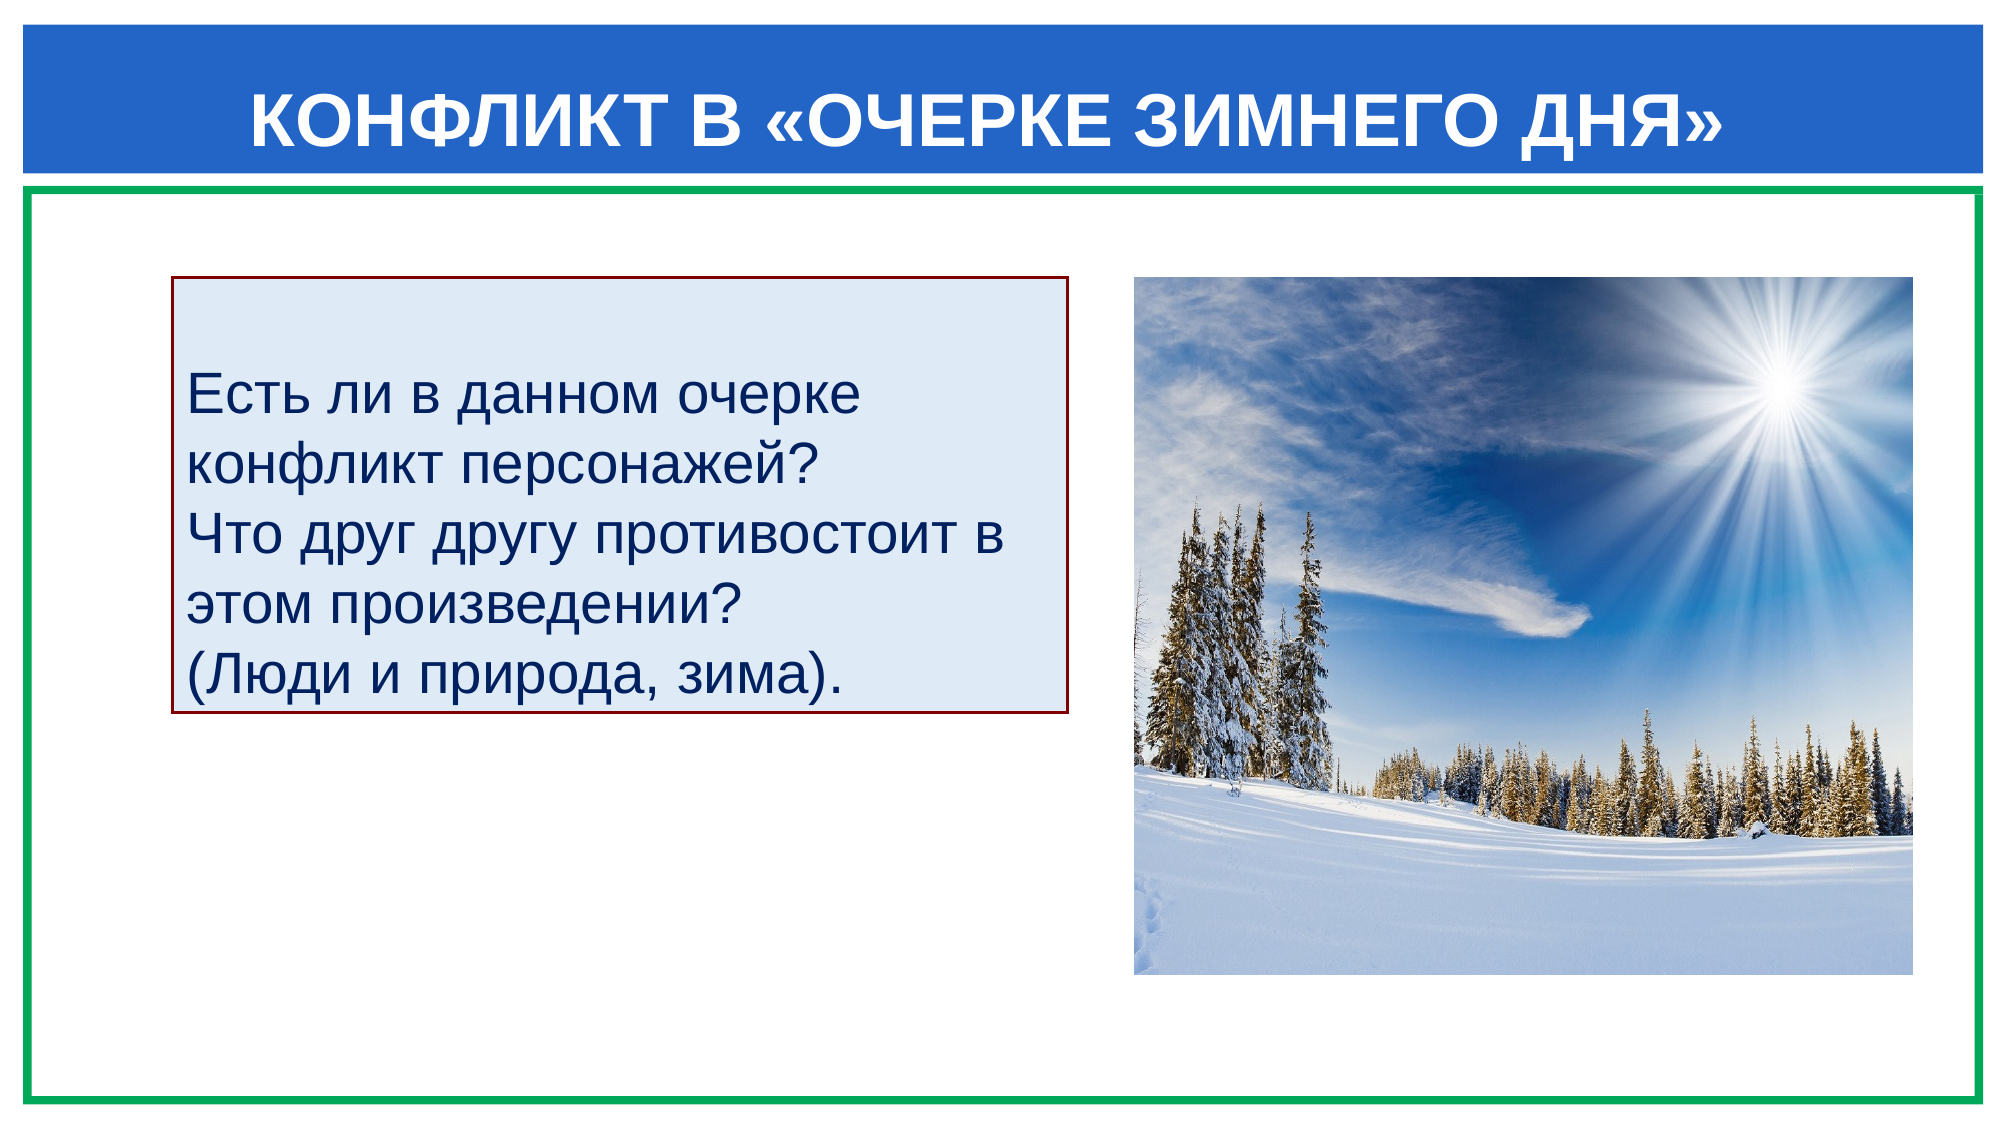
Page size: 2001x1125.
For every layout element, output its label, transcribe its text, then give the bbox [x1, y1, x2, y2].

list [61, 230, 2000, 414]
title КОНФЛИКТ В «ОЧЕРКЕ ЗИМНЕГО ДНЯ» [0, 72, 1977, 172]
text_box Есть ли в данном очерке конфликт персонажей? Что друг другу противостоит в этом произведении? (Люди и природа, зима). [172, 277, 1068, 713]
text_box [117, 707, 1133, 796]
picture [1133, 277, 1913, 975]
